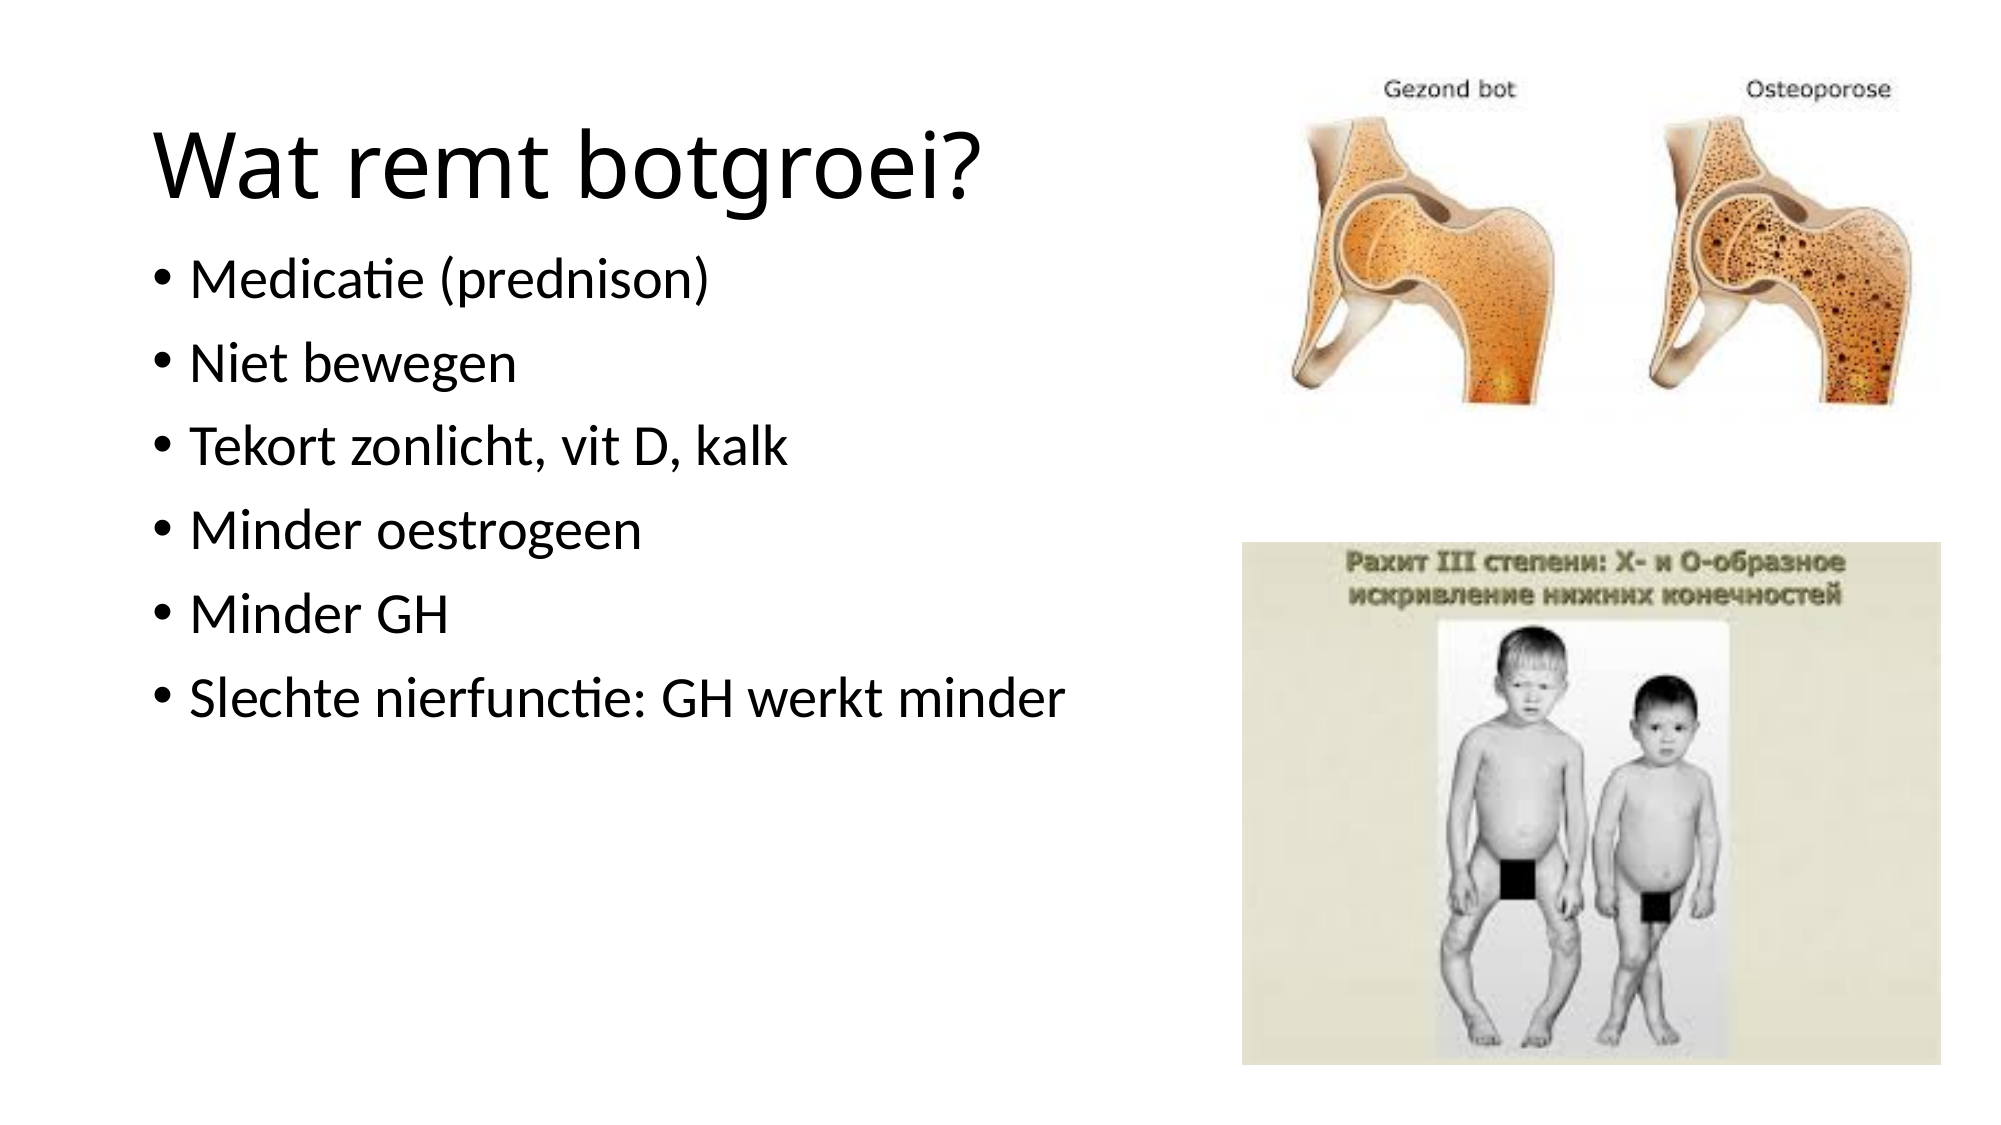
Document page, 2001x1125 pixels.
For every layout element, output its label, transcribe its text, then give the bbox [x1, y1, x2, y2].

picture [1264, 60, 1941, 421]
picture [1242, 542, 1941, 1065]
list Medicatie (prednison) Niet bewegen Tekort zonlicht, vit D, kalk Minder oestrogeen Minder GH Slechte nierfunctie: GH werkt minder [137, 240, 1863, 1096]
title Wat remt botgroei? [137, 59, 1863, 240]
